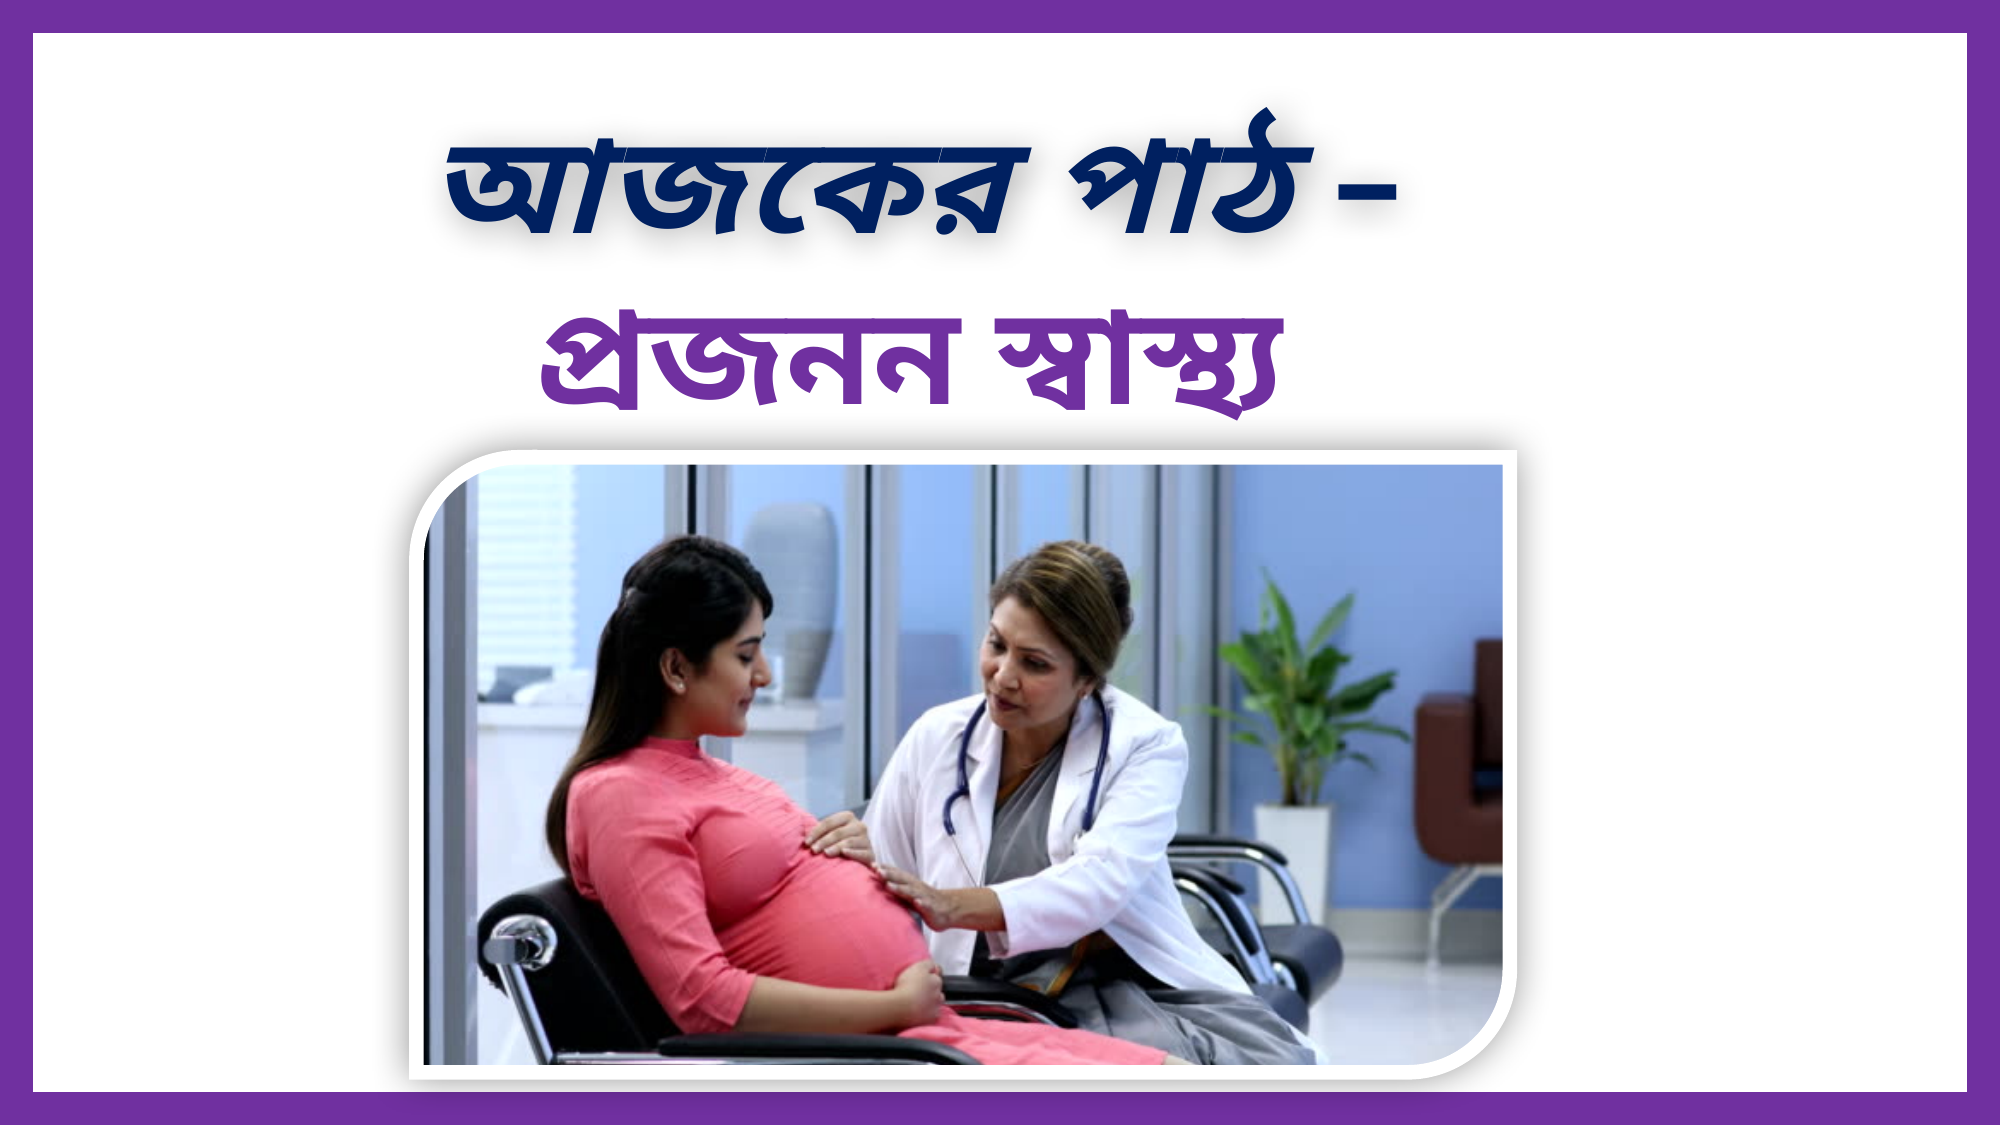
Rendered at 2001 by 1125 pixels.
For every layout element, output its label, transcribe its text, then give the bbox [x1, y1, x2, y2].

text_box আজকের পাঠ – [286, 88, 1545, 260]
text_box [0, 0, 2000, 1125]
picture [416, 457, 1510, 1073]
text_box প্রজনন স্বাস্থ্য [262, 260, 1558, 440]
